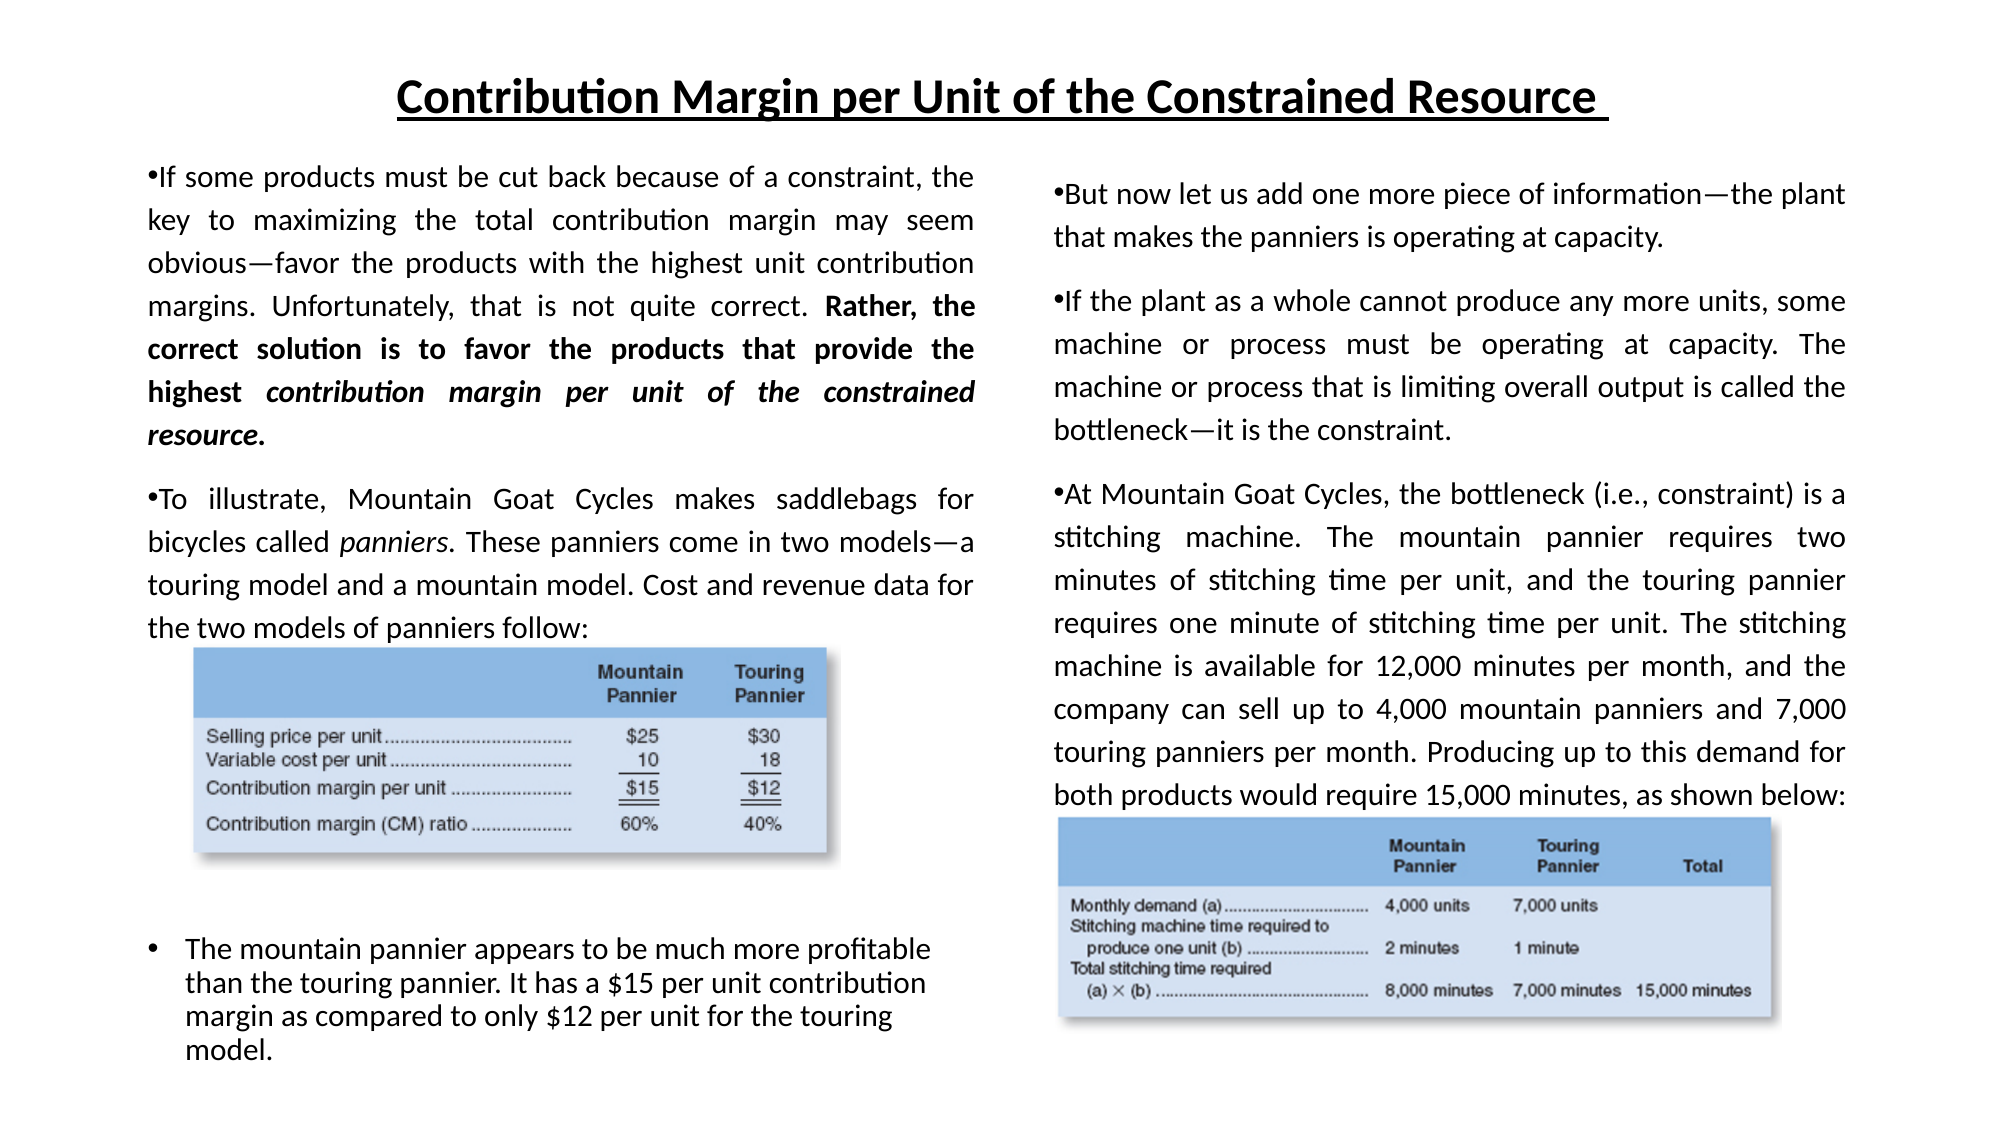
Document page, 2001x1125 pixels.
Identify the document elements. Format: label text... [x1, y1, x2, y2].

picture [1055, 814, 1782, 1035]
picture [189, 643, 841, 870]
list If some products must be cut back because of a constraint, the key to maximizing the total contribution margin may seem obvious—favor the products with the highest unit contribution margins. Unfortunately, that is not quite correct. Rather, the correct solution is to favor the products that provide the highest contribution margin per unit of the constrained resource. To illustrate, Mountain Goat Cycles makes saddlebags for bicycles called panniers. These panniers come in two models—a touring model and a mountain model. Cost and revenue data for the two models of panniers follow: The mountain pannier appears to be much more profitable than the touring pannier. It has a $15 per unit contribution margin as compared to only $12 per unit for the touring model. [132, 142, 991, 1084]
title Contribution Margin per Unit of the Constrained Resource [142, 59, 1863, 136]
list But now let us add one more piece of information—the plant that makes the panniers is operating at capacity. If the plant as a whole cannot produce any more units, some machine or process must be operating at capacity. The machine or process that is limiting overall output is called the bottleneck—it is the constraint. At Mountain Goat Cycles, the bottleneck (i.e., constraint) is a stitching machine. The mountain pannier requires two minutes of stitching time per unit, and the touring pannier requires one minute of stitching time per unit. The stitching machine is available for 12,000 minutes per month, and the company can sell up to 4,000 mountain panniers and 7,000 touring panniers per month. Producing up to this demand for both products would require 15,000 minutes, as shown below: [1038, 160, 1863, 1104]
